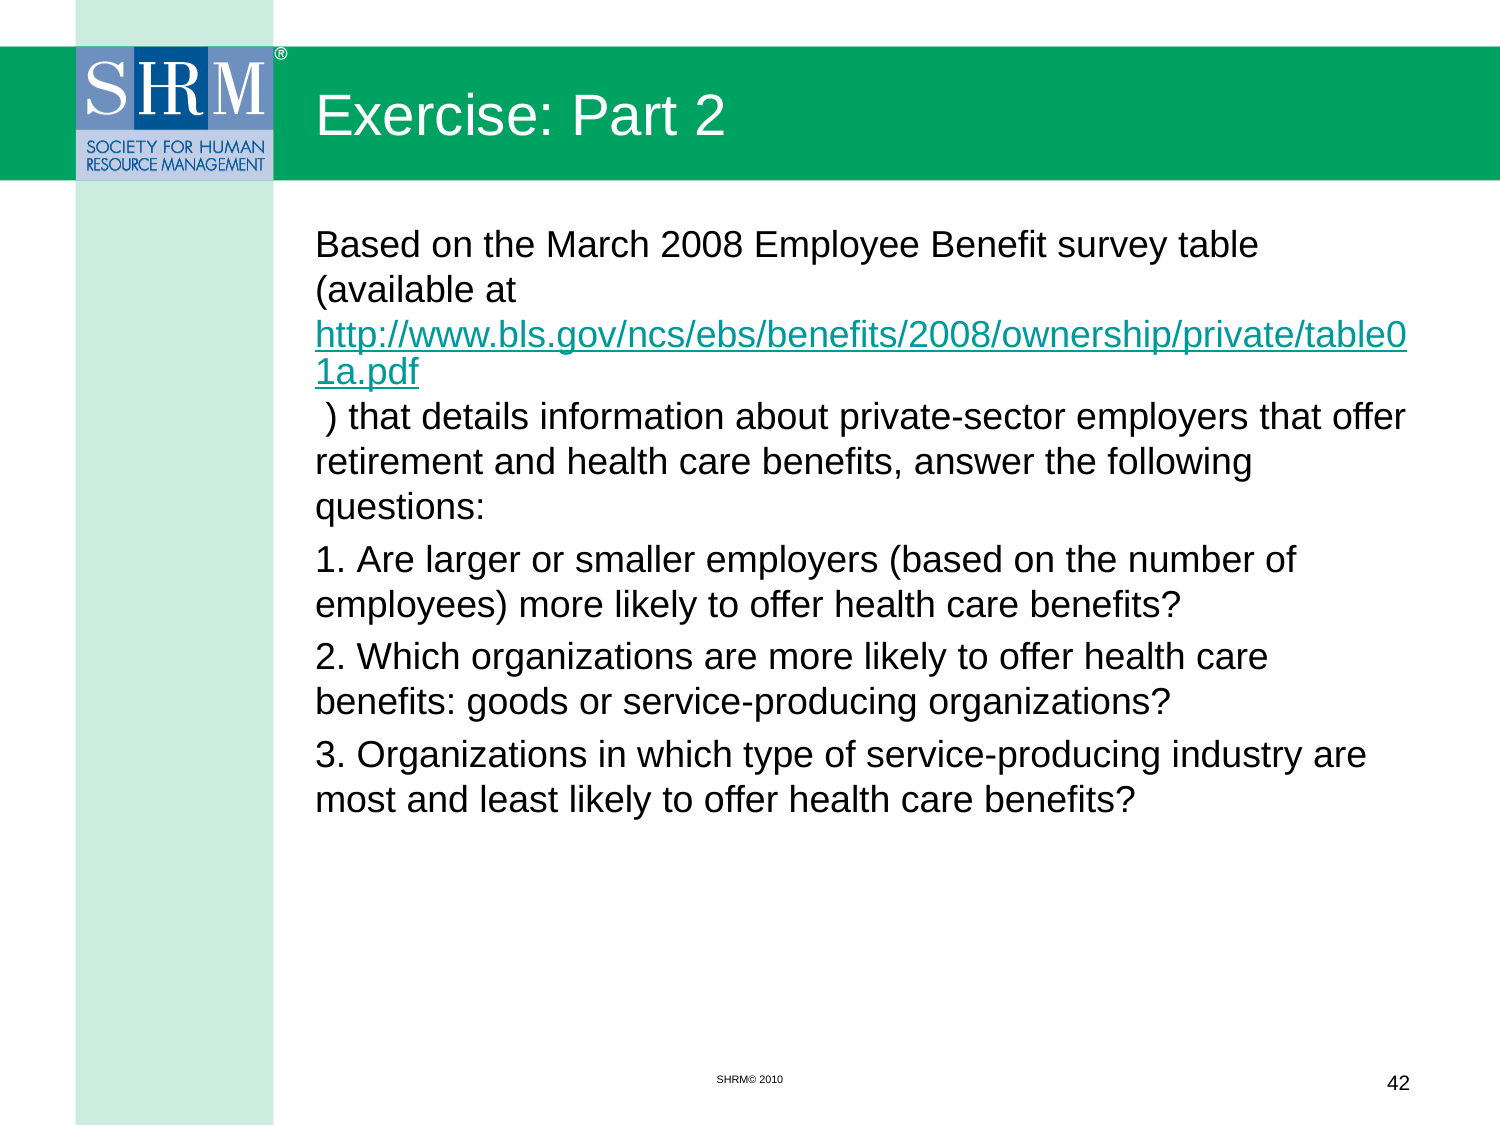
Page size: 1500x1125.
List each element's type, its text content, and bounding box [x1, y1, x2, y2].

picture [0, 0, 1500, 1125]
footer SHRM© 2010 [512, 1062, 988, 1103]
slide_number 42 [1074, 1062, 1426, 1103]
title Exercise: Part 2 [299, 74, 1426, 151]
list Based on the March 2008 Employee Benefit survey table (available at http://www.bls.gov/ncs/ebs/benefits/2008/ownership/private/table01a.pdf ) that details information about private-sector employers that offer retirement and health care benefits, answer the following questions: Are larger or smaller employers (based on the number of employees) more likely to offer health care benefits? Which organizations are more likely to offer health care benefits: goods or service-producing organizations? Organizations in which type of service-producing industry are most and least likely to offer health care benefits? [299, 212, 1426, 1006]
